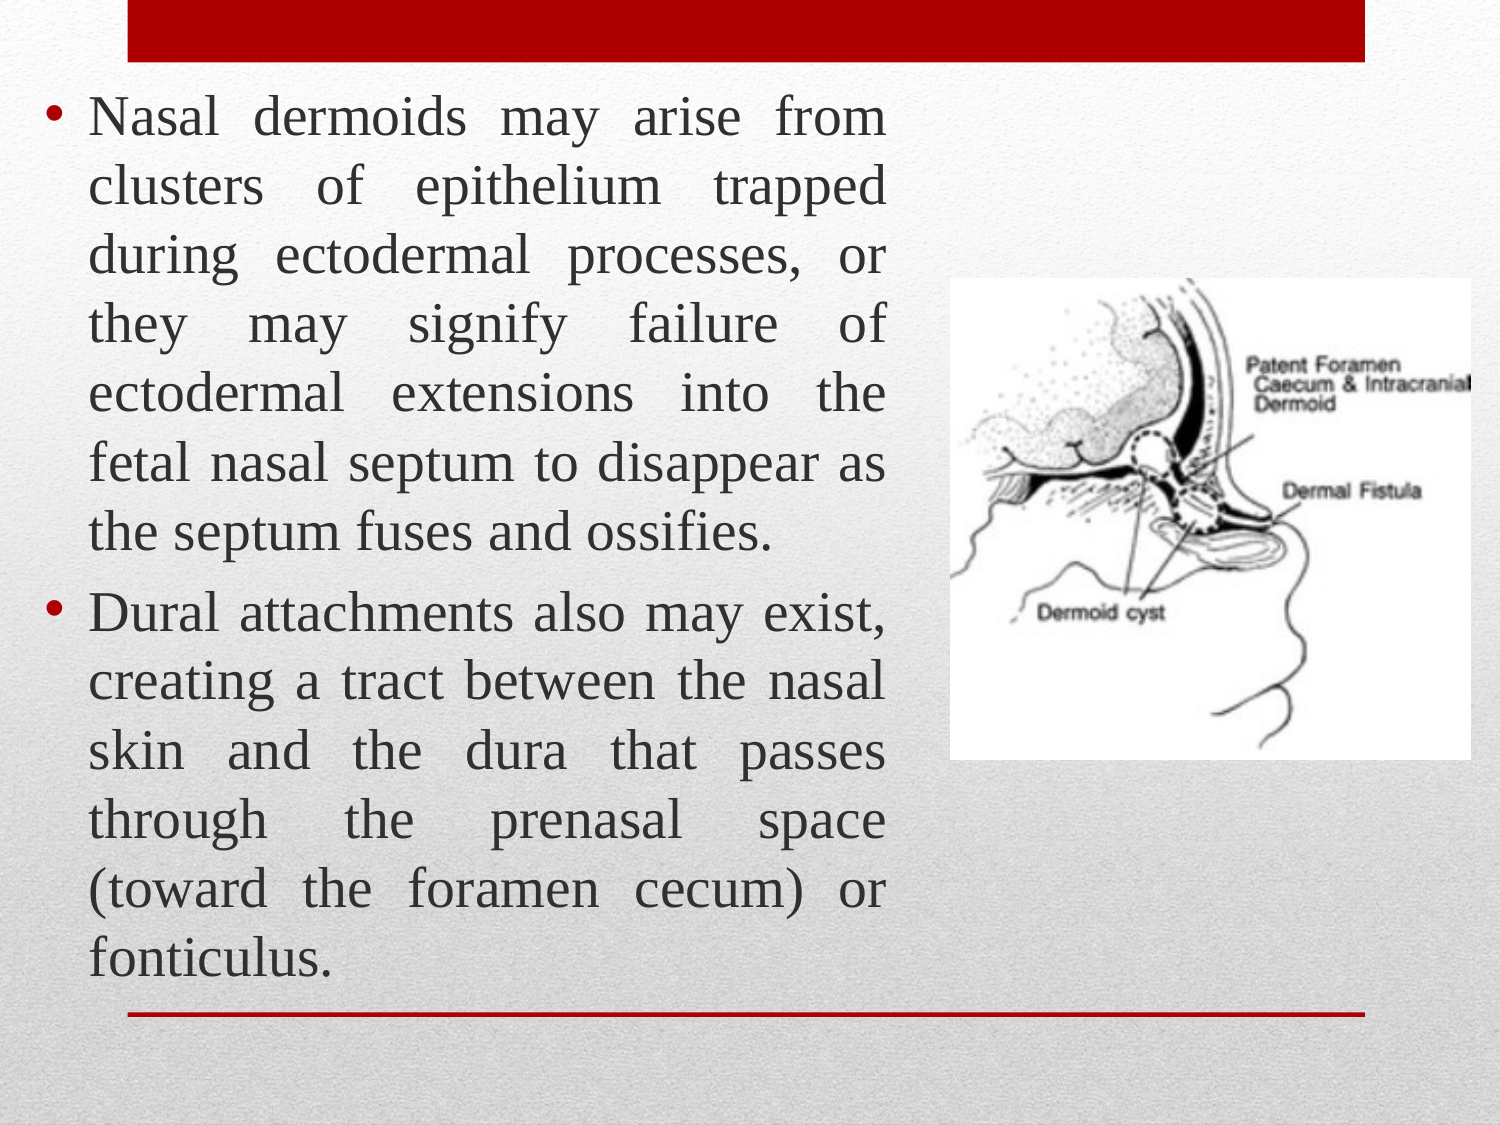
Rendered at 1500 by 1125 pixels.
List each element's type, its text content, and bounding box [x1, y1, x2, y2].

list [949, 278, 1472, 761]
list Nasal dermoids may arise from clusters of epithelium trapped during ectodermal processes, or they may signify failure of ectodermal extensions into the fetal nasal septum to disappear as the septum fuses and ossifies. Dural attachments also may exist, creating a tract between the nasal skin and the dura that passes through the prenasal space (toward the foramen cecum) or fonticulus. [29, 66, 904, 1000]
